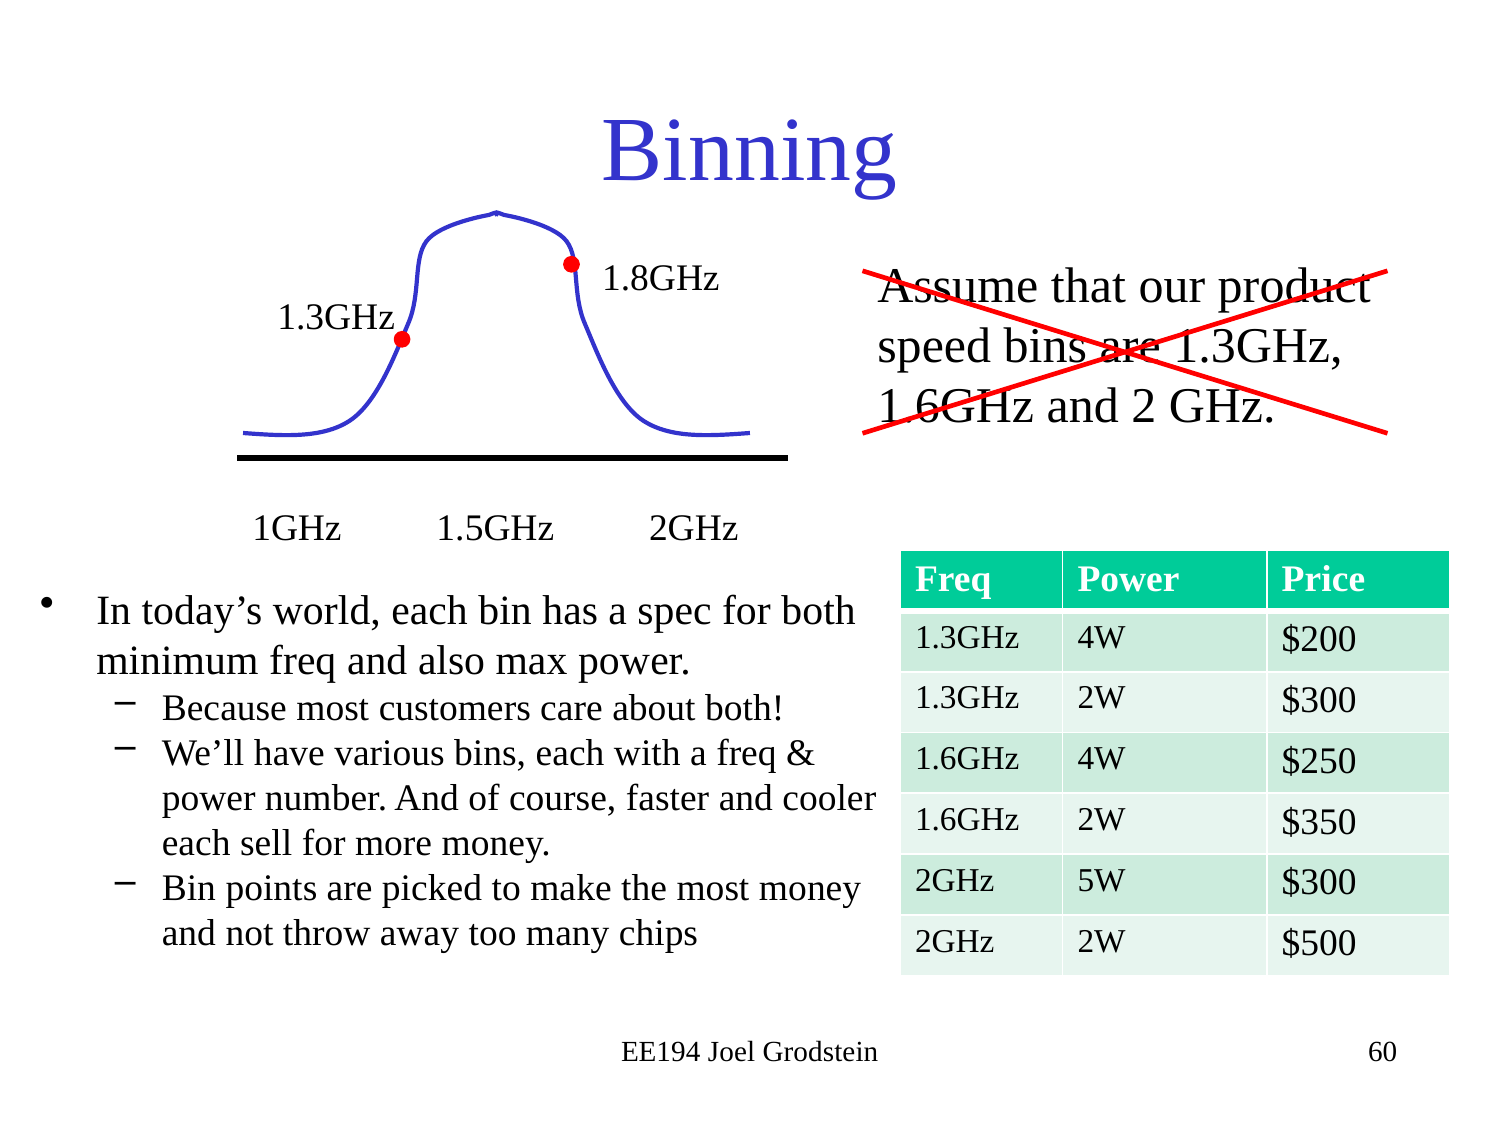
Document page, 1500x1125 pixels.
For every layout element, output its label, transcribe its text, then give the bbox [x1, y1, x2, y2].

text_box 1GHz 1.5GHz 2GHz [237, 495, 813, 556]
table_cell 2GHz [901, 855, 1062, 914]
table_cell 1.3GHz [901, 614, 1062, 671]
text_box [242, 212, 751, 436]
table_cell $500 [1268, 916, 1449, 975]
table_cell 4W [1063, 733, 1266, 792]
table_cell 1.3GHz [901, 673, 1062, 732]
table_header Power [1063, 551, 1266, 608]
table_cell 2W [1063, 673, 1266, 732]
table_cell $350 [1268, 794, 1449, 853]
table_cell $250 [1268, 733, 1449, 792]
table_cell $300 [1268, 855, 1449, 914]
table_cell $300 [1268, 673, 1449, 732]
table_cell 2GHz [901, 916, 1062, 975]
table_header Price [1268, 551, 1449, 608]
table_cell $200 [1268, 614, 1449, 671]
table_cell 2W [1063, 794, 1266, 853]
footer EE194 Joel Grodstein [512, 1024, 988, 1101]
list In today’s world, each bin has a spec for both minimum freq and also max power. Because most customers care about both! We’ll have various bins, each with a freq & power number. And of course, faster and cooler each sell for more money. Bin points are picked to make the most money and not throw away too many chips [24, 575, 913, 1050]
table_cell 1.6GHz [901, 794, 1062, 853]
table_cell 5W [1063, 855, 1266, 914]
table_cell 4W [1063, 614, 1266, 671]
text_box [862, 270, 1388, 434]
title Binning [112, 50, 1388, 238]
table_header Freq [901, 551, 1062, 608]
text_box Assume that our product speed bins are 1.3GHz, 1.6GHz and 2 GHz. [862, 245, 1400, 441]
table_cell 2W [1063, 916, 1266, 975]
table_cell 1.6GHz [901, 733, 1062, 792]
